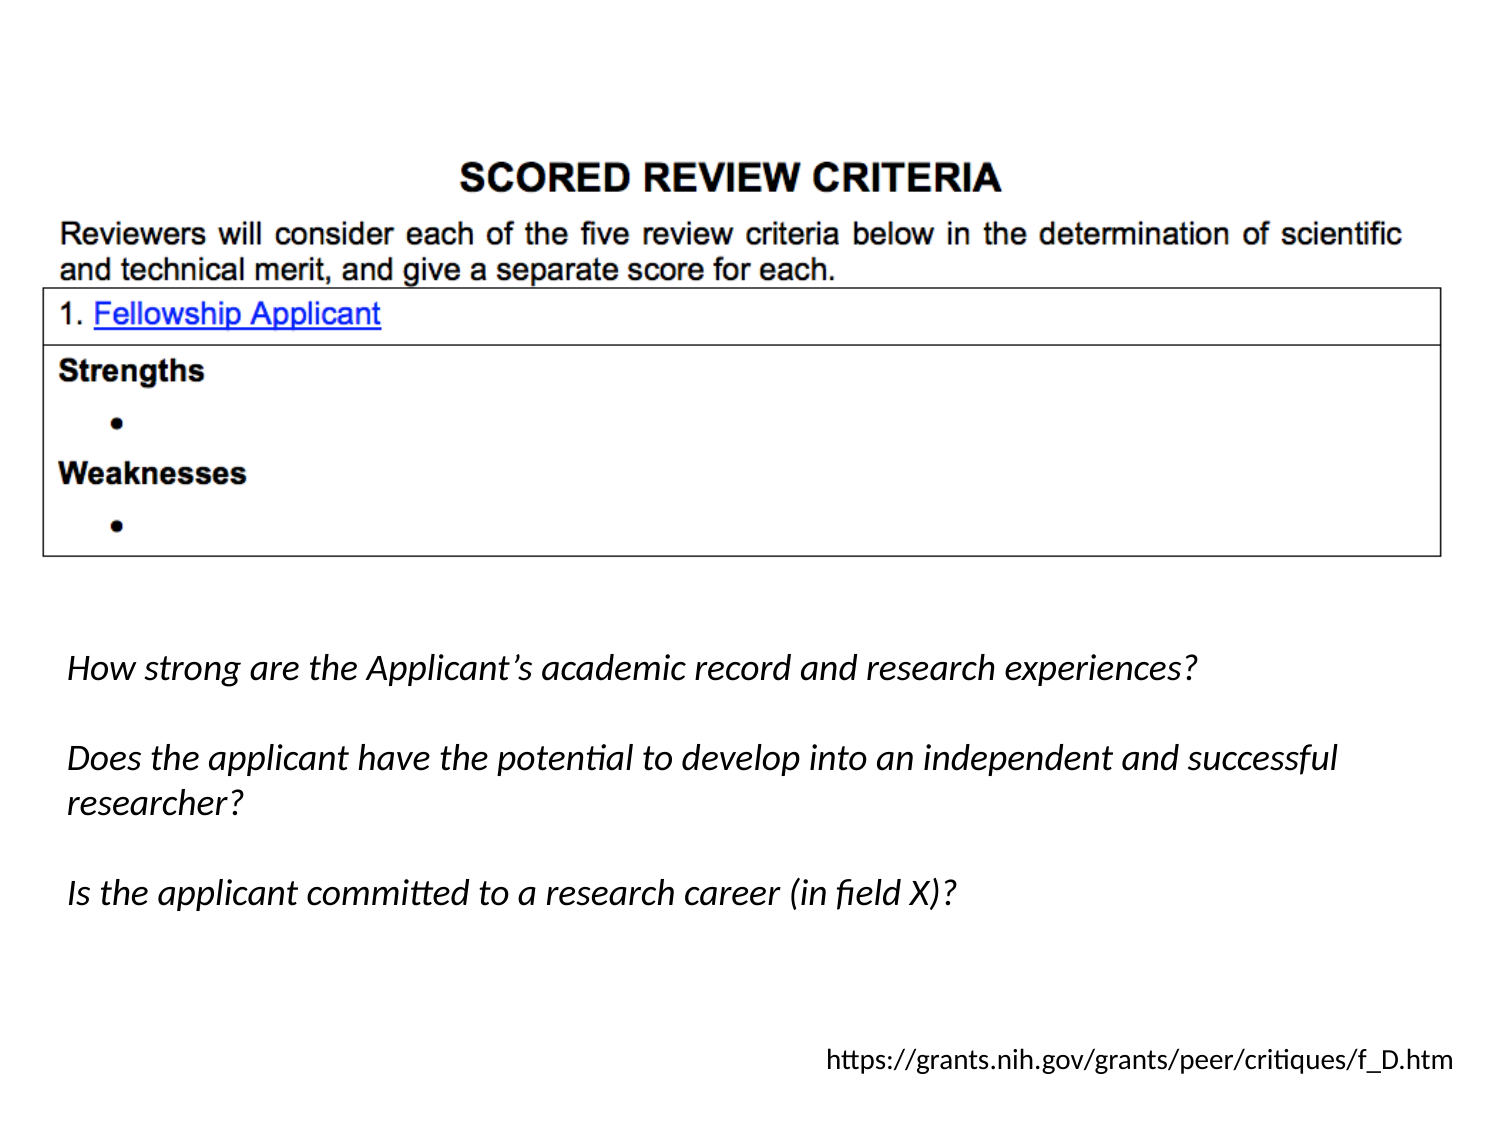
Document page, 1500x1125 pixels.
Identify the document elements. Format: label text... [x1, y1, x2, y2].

text_box How strong are the Applicant’s academic record and research experiences? Does the applicant have the potential to develop into an independent and successful researcher? Is the applicant committed to a research career (in field X)? [52, 635, 1448, 966]
text_box https://grants.nih.gov/grants/peer/critiques/f_D.htm [811, 1032, 1470, 1083]
picture [0, 142, 1500, 572]
